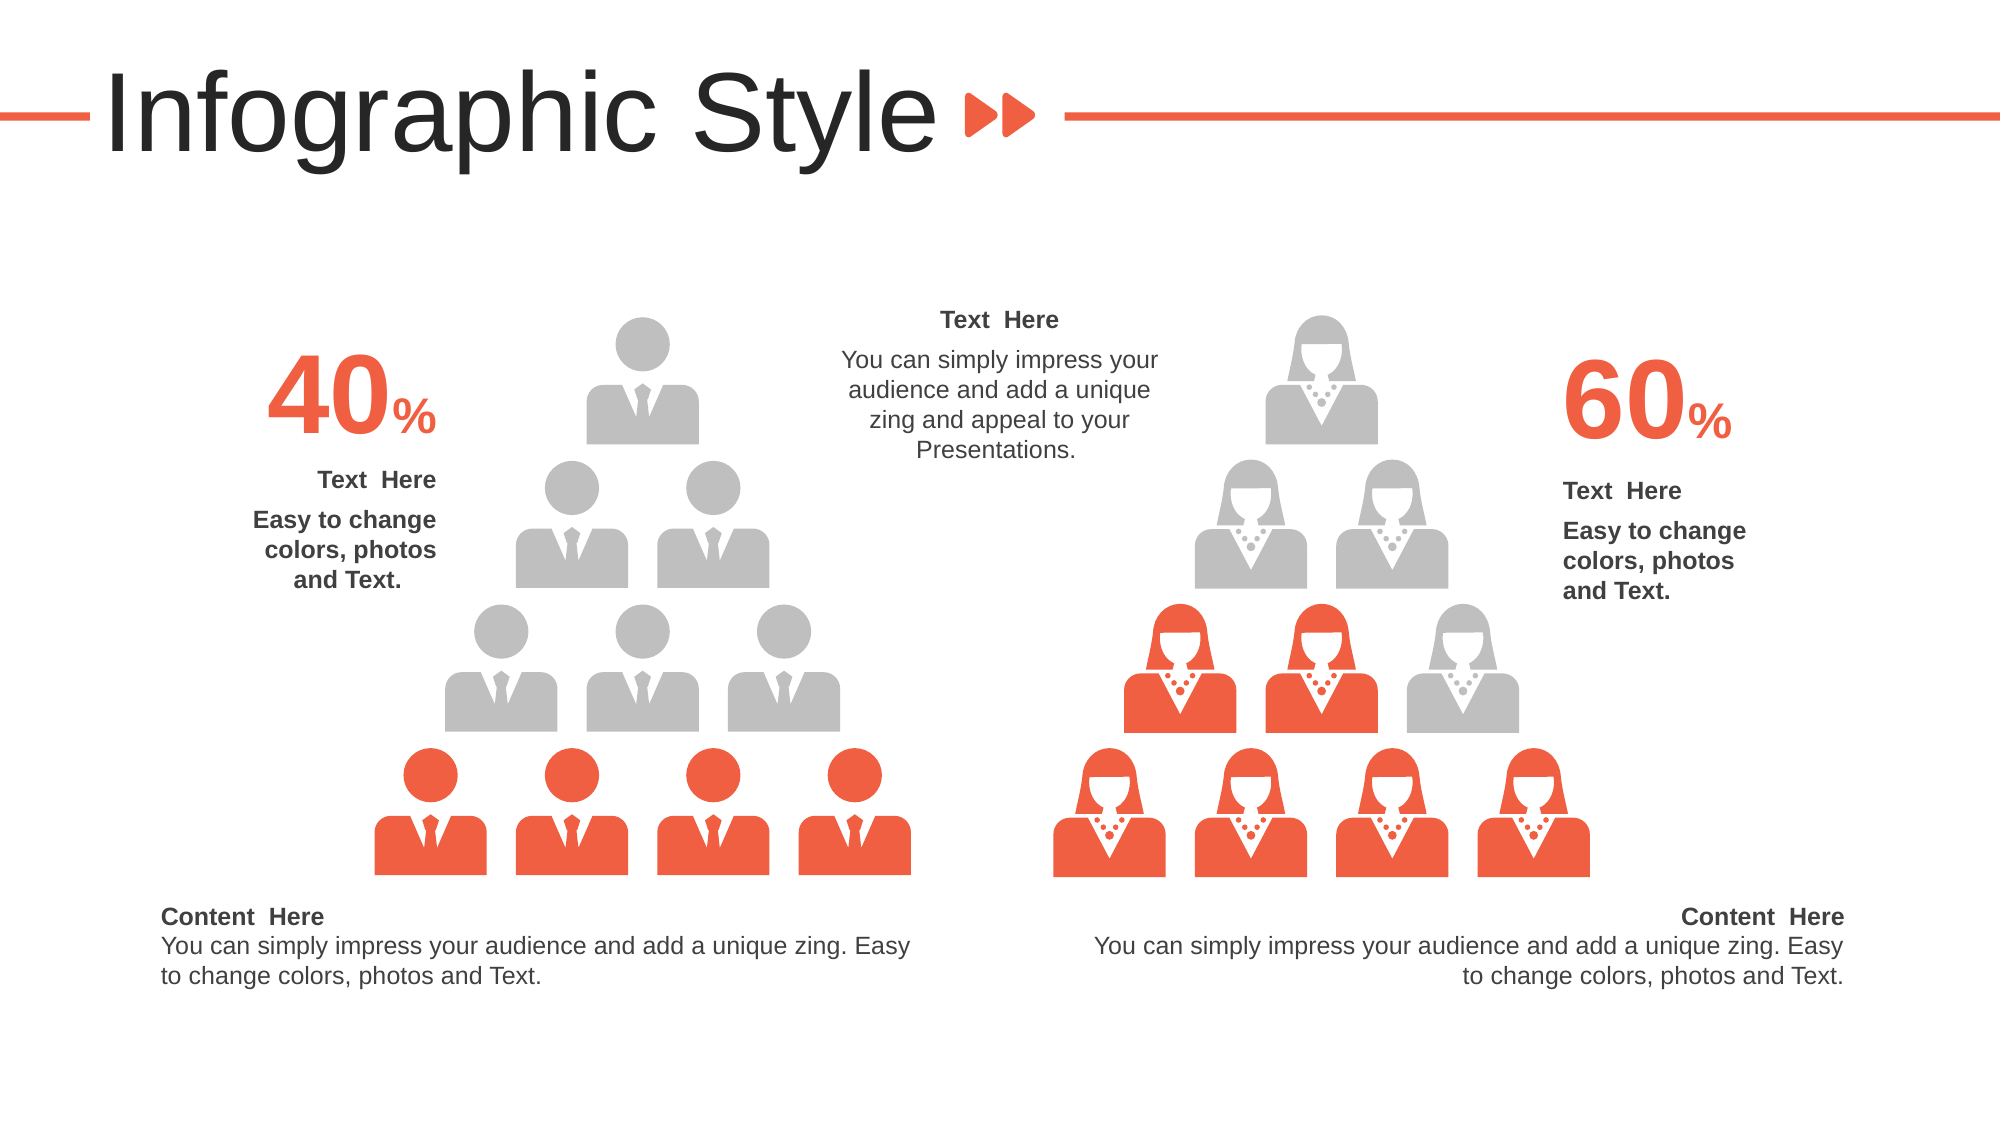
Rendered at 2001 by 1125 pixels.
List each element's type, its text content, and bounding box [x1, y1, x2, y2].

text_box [815, 295, 1185, 473]
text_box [1194, 459, 1449, 589]
text_box [614, 316, 671, 373]
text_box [1548, 466, 1795, 614]
list Infographic Style [88, 55, 1952, 175]
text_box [374, 748, 911, 876]
text_box [1264, 314, 1379, 446]
text_box [585, 382, 700, 446]
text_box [146, 893, 954, 999]
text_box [515, 460, 770, 588]
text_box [204, 455, 452, 603]
text_box 40% [232, 313, 452, 455]
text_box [445, 604, 841, 732]
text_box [1052, 893, 1860, 999]
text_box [1124, 603, 1520, 733]
text_box 60% [1548, 318, 1762, 466]
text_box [1053, 748, 1590, 878]
